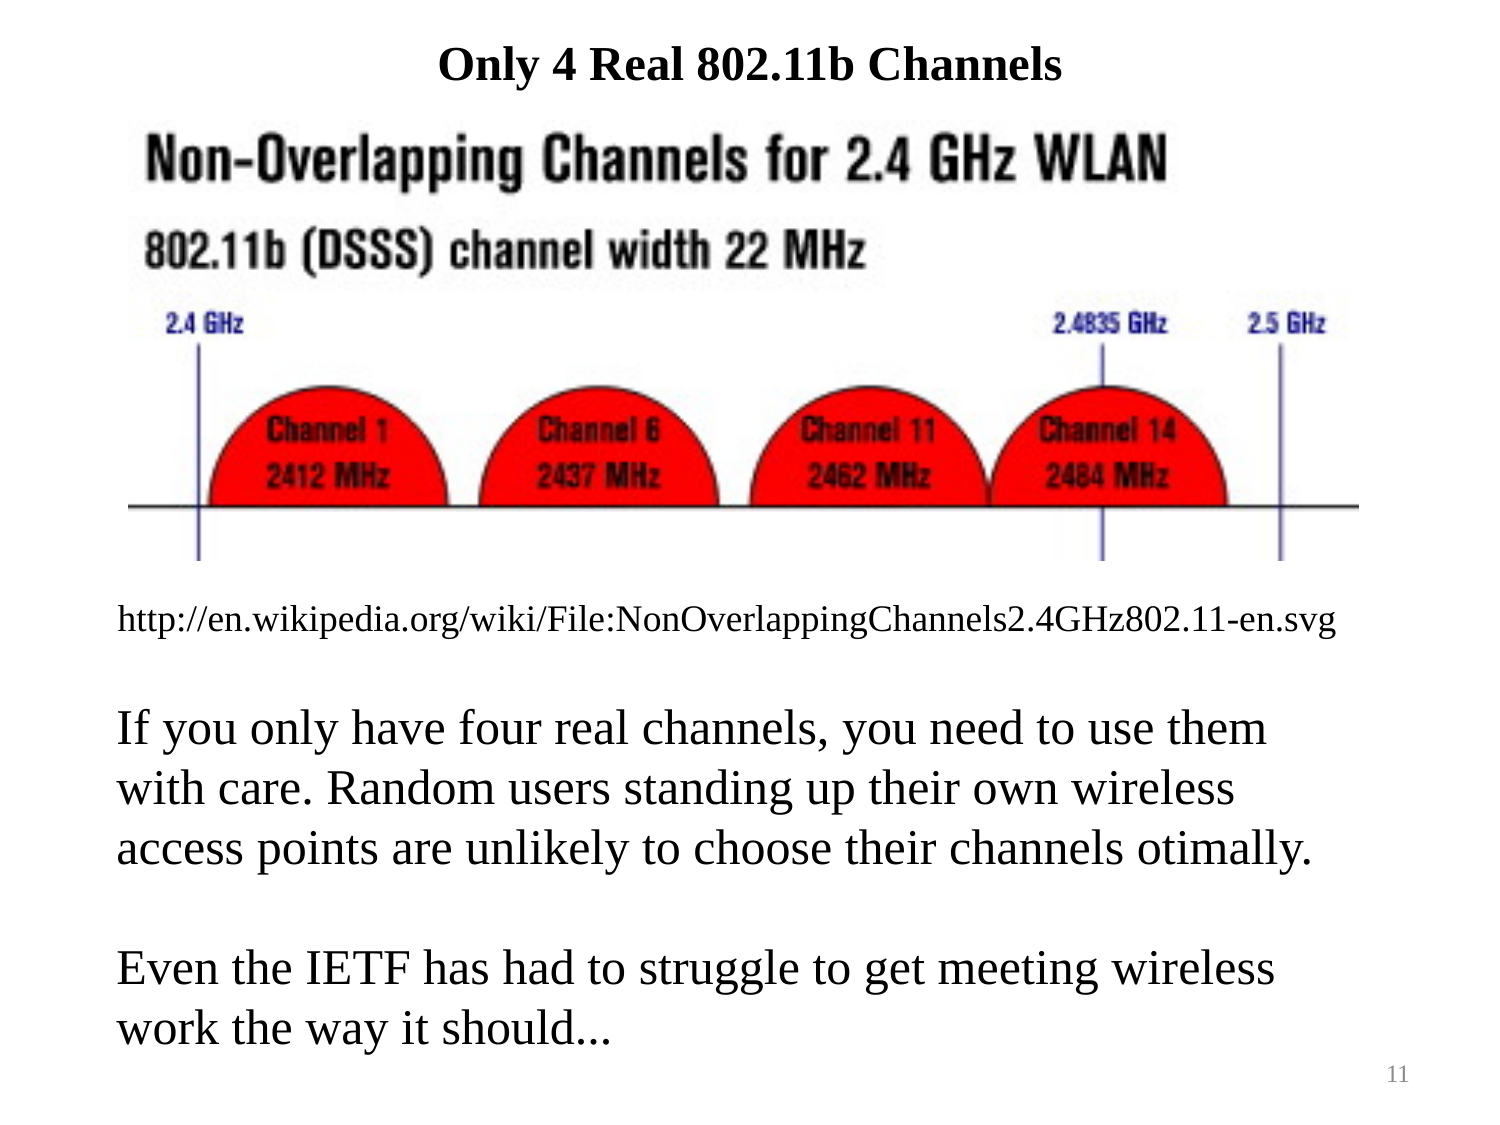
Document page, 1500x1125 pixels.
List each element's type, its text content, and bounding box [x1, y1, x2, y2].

text_box If you only have four real channels, you need to use them with care. Random users standing up their own wireless access points are unlikely to choose their channels otimally. Even the IETF has had to struggle to get meeting wireless work the way it should... [101, 687, 1330, 1062]
title Only 4 Real 802.11b Channels [0, 24, 1500, 99]
text_box http://en.wikipedia.org/wiki/File:NonOverlappingChannels2.4GHz802.11-en.svg [102, 586, 1353, 647]
slide_number 11 [1074, 1042, 1425, 1103]
picture [128, 120, 1359, 561]
